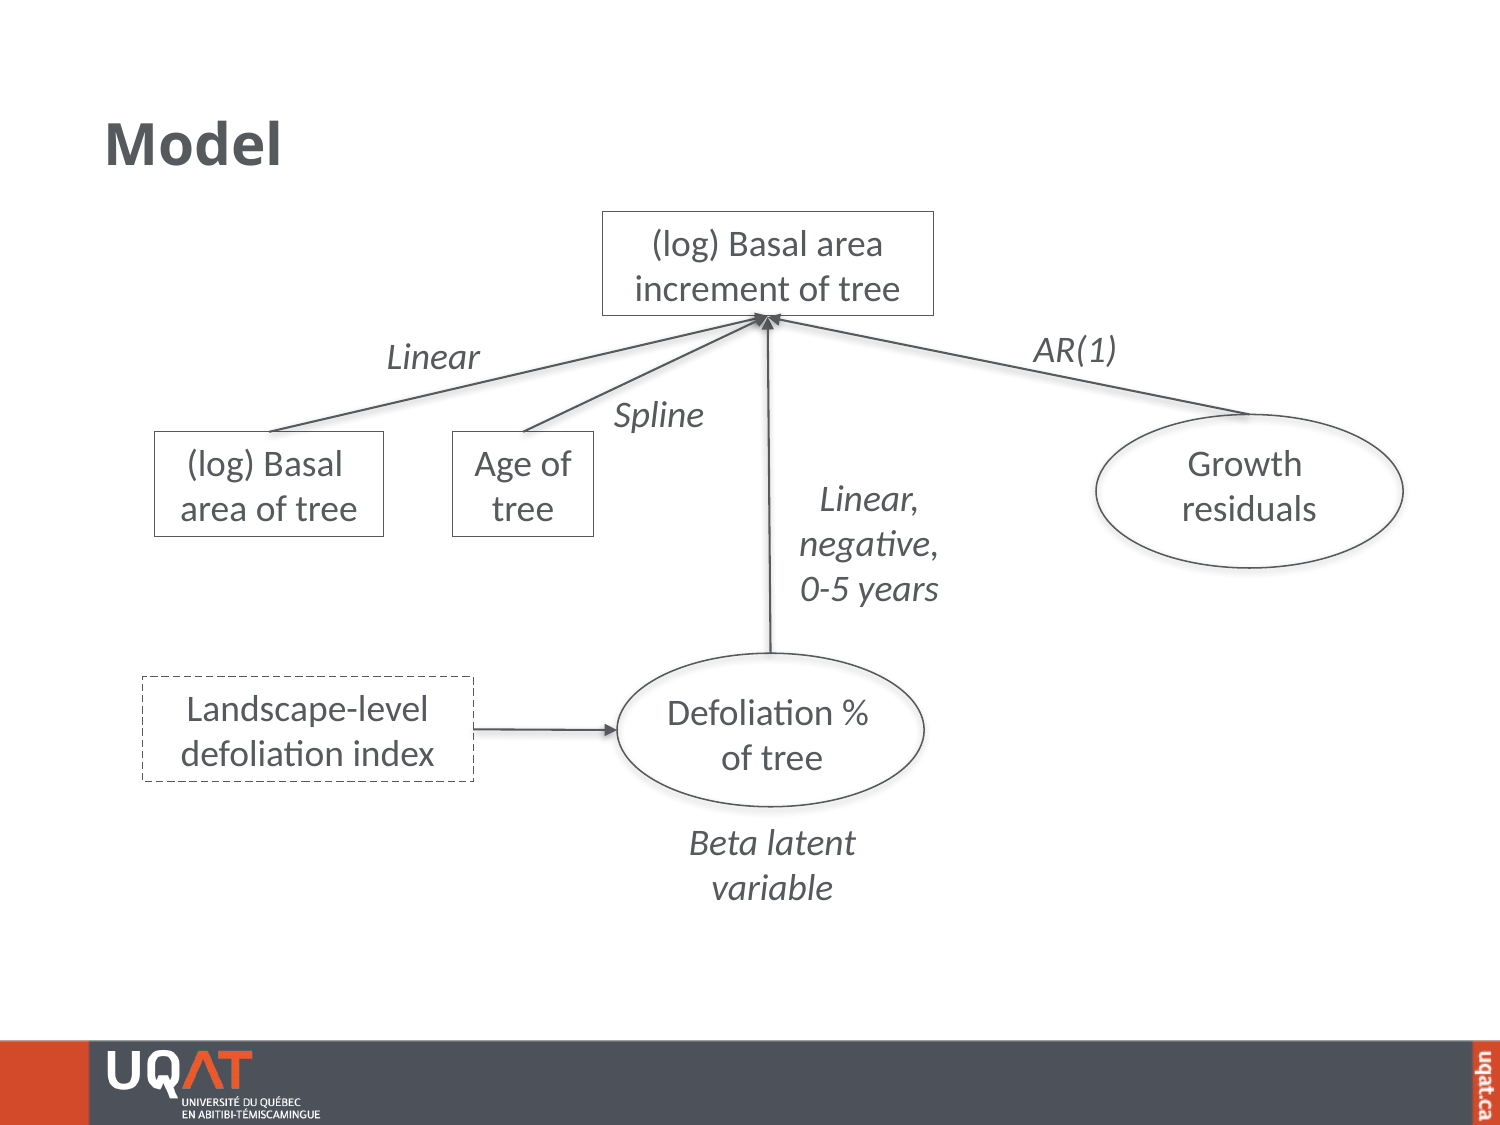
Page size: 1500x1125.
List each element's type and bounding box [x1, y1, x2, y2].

text_box [452, 316, 615, 539]
picture [0, 4, 1500, 1125]
text_box [154, 316, 451, 539]
text_box [142, 676, 618, 784]
text_box [616, 316, 982, 808]
text_box [767, 316, 1404, 569]
